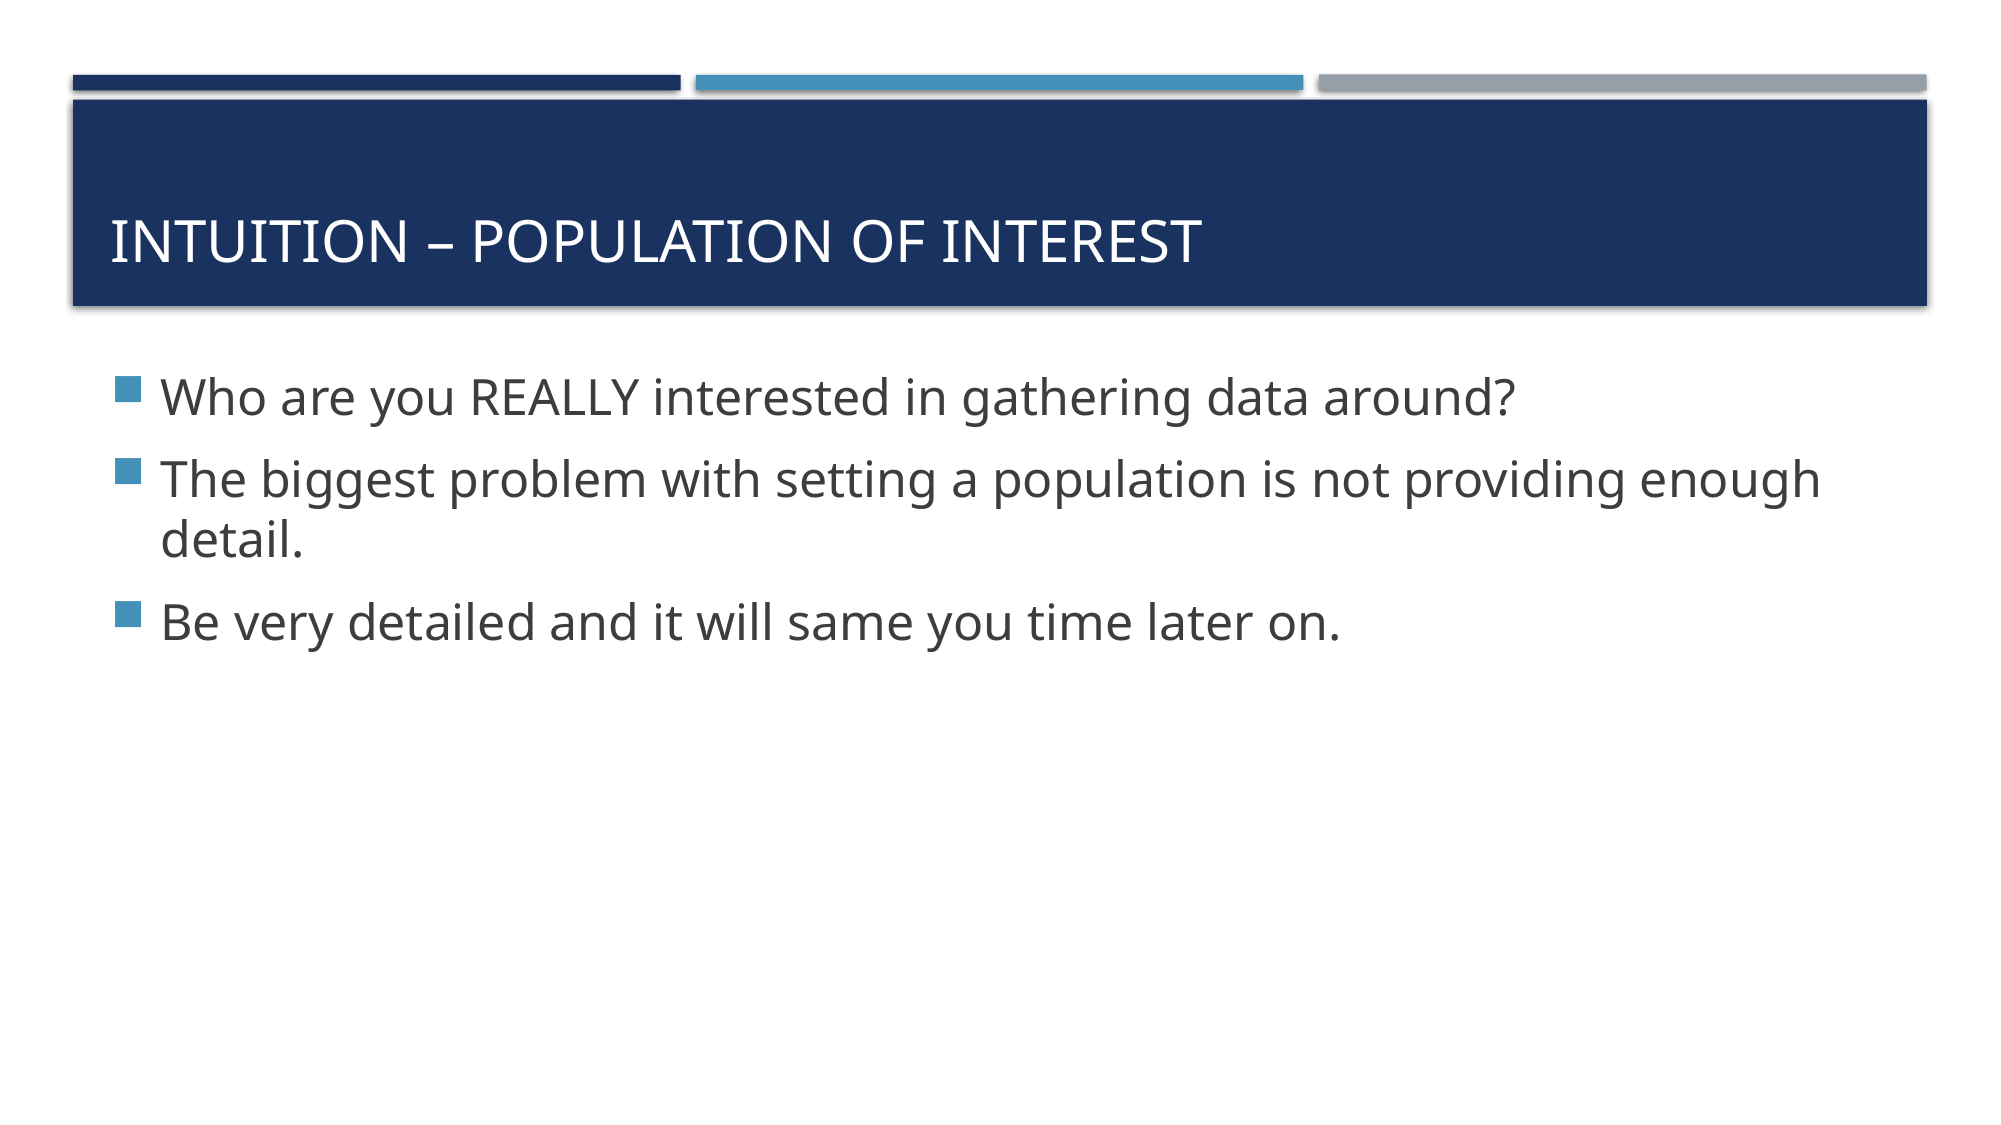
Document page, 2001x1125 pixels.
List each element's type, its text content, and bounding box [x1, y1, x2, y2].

list Who are you REALLY interested in gathering data around? The biggest problem with setting a population is not providing enough detail. Be very detailed and it will same you time later on. [95, 357, 1905, 962]
title Intuition – Population of Interest [95, 119, 1905, 282]
